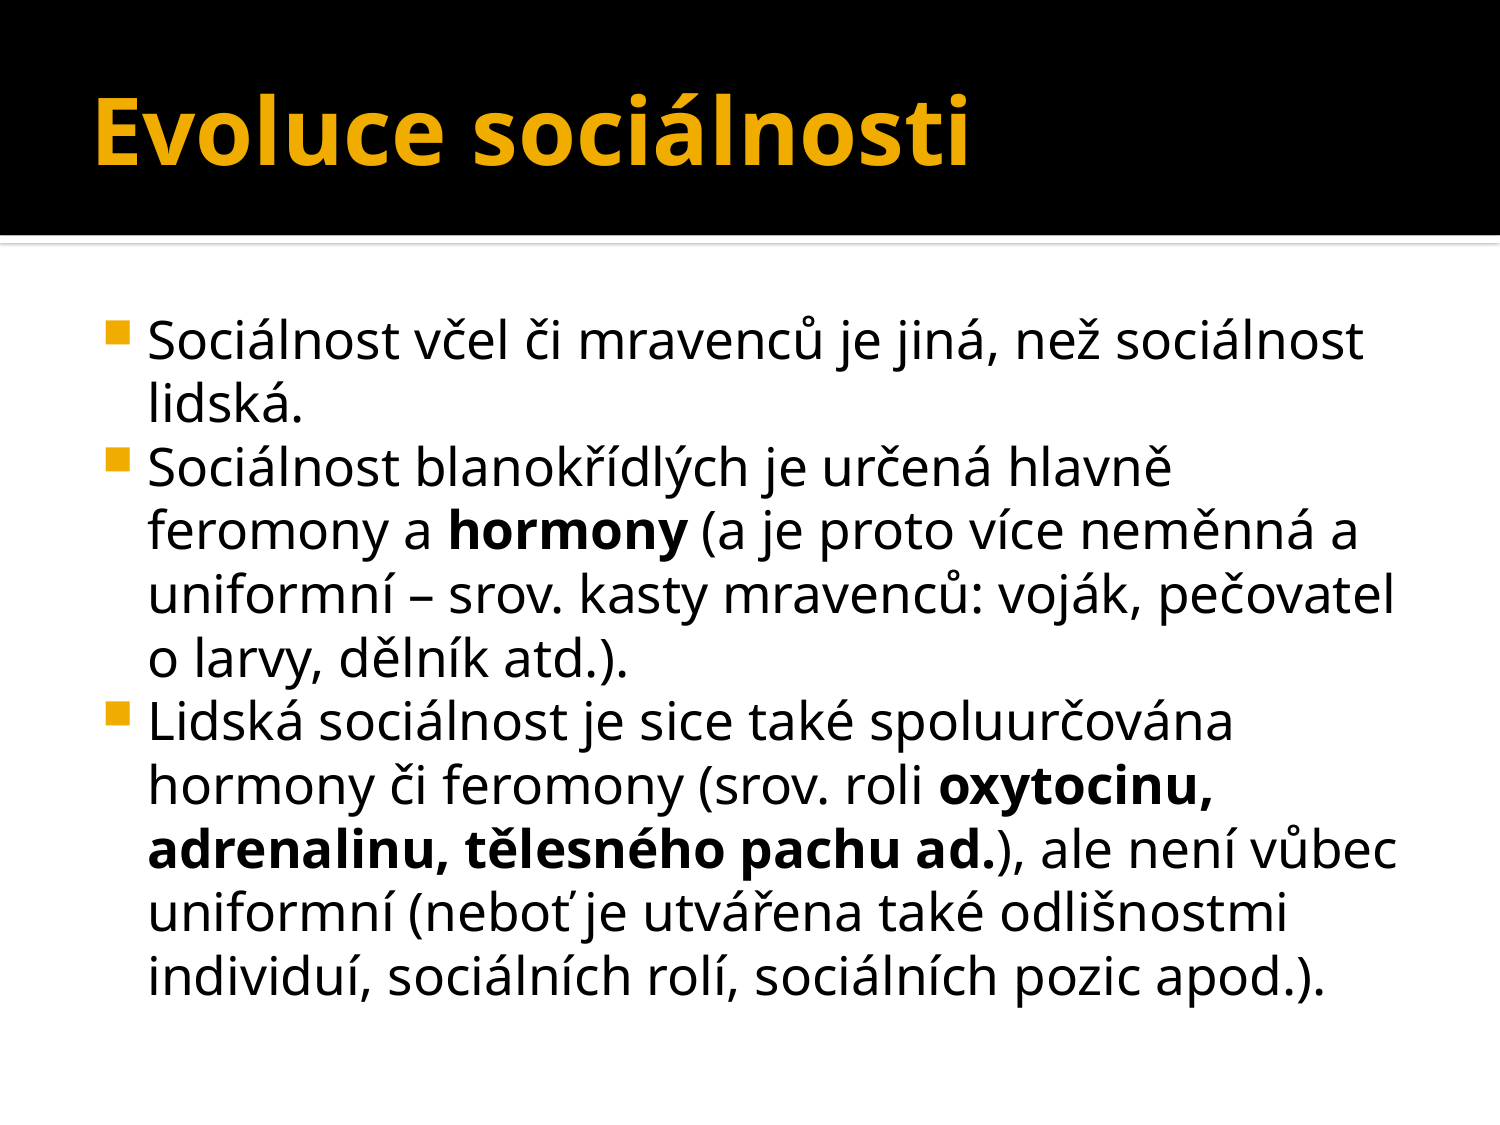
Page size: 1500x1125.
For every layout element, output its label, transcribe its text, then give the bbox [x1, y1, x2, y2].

list Sociálnost včel či mravenců je jiná, než sociálnost lidská. Sociálnost blanokřídlých je určená hlavně feromony a hormony (a je proto více neměnná a uniformní – srov. kasty mravenců: voják, pečovatel o larvy, dělník atd.). Lidská sociálnost je sice také spoluurčována hormony či feromony (srov. roli oxytocinu, adrenalinu, tělesného pachu ad.), ale není vůbec uniformní (neboť je utvářena také odlišnostmi individuí, sociálních rolí, sociálních pozic apod.). [75, 291, 1425, 1050]
title Evoluce sociálnosti [75, 25, 1425, 231]
